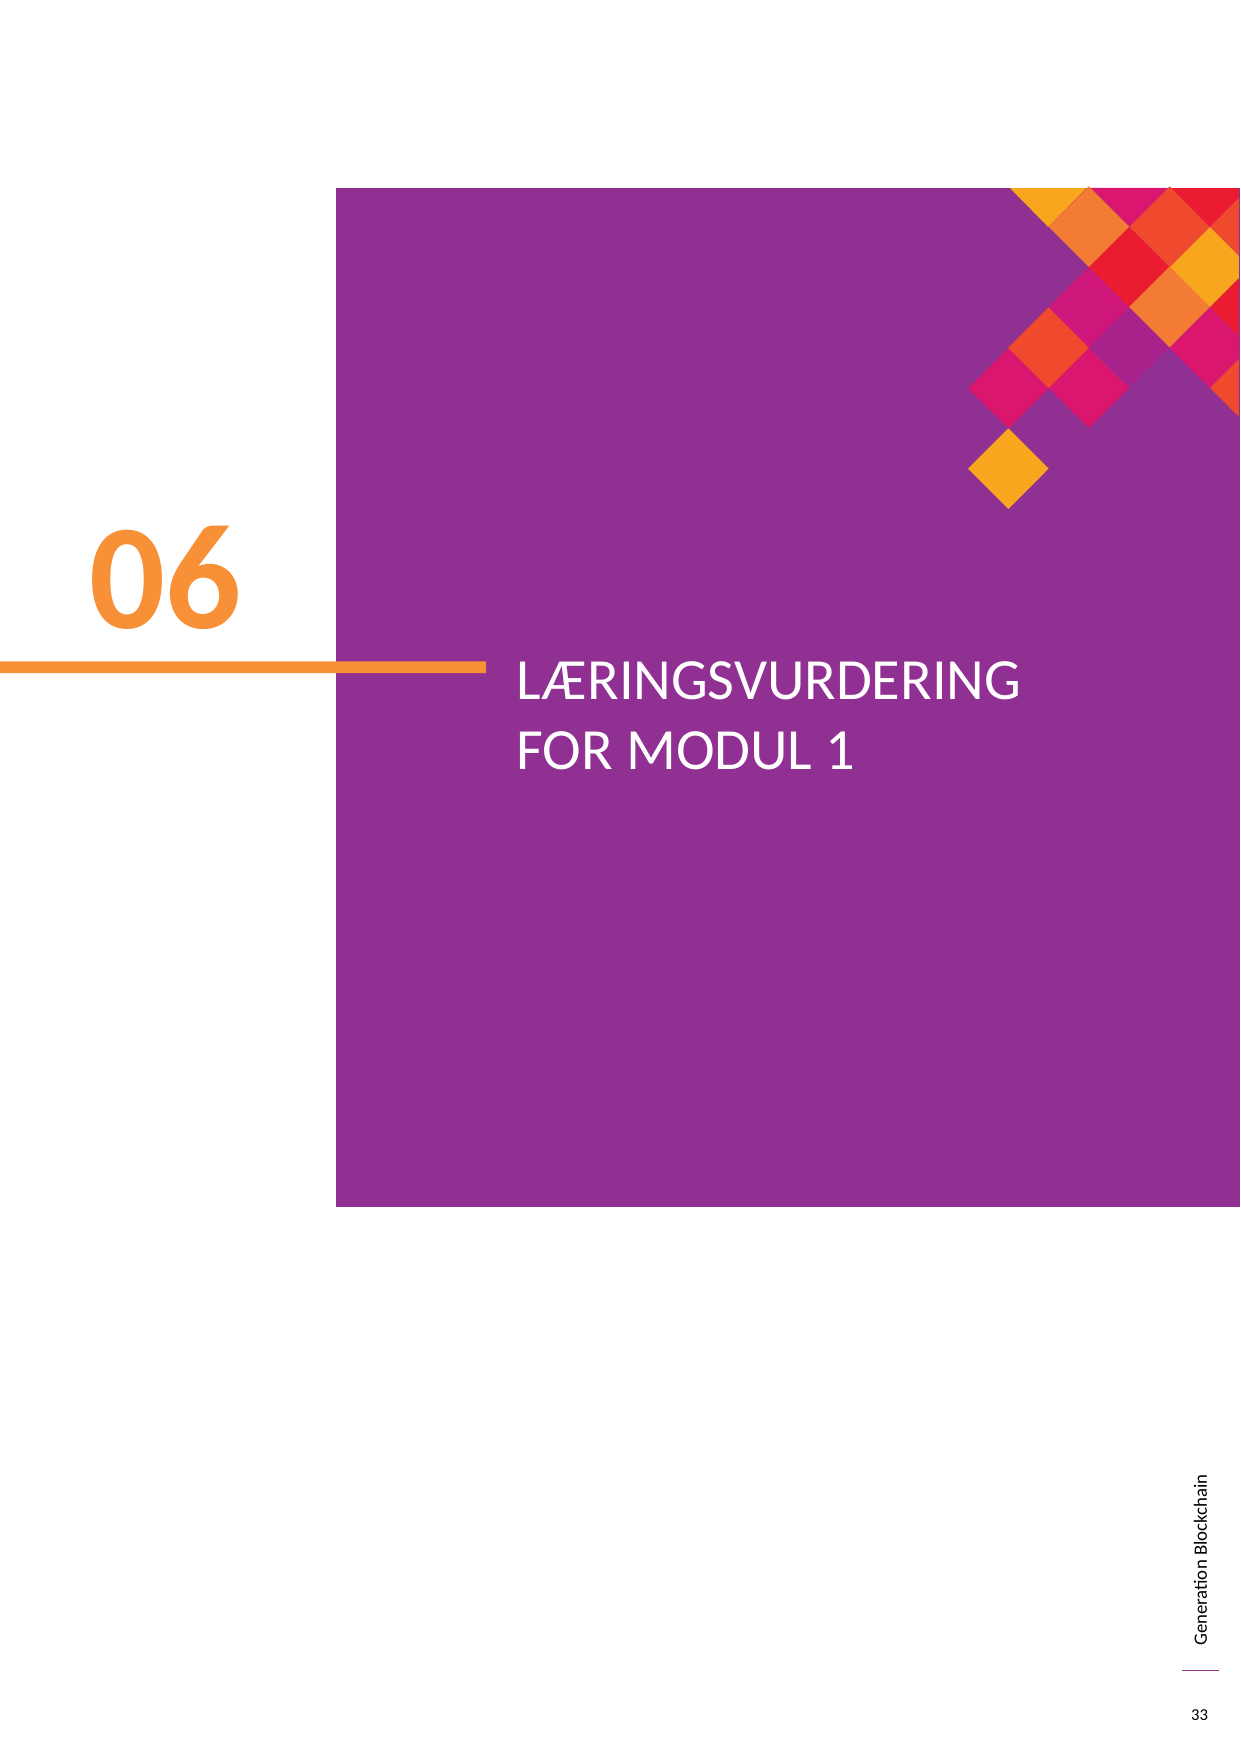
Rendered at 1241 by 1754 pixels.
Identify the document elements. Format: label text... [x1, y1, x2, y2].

list LÆRINGSVURDERING FOR MODUL 1 [501, 634, 1074, 813]
slide_number 33 [1170, 1692, 1229, 1736]
list 06 [74, 471, 375, 727]
